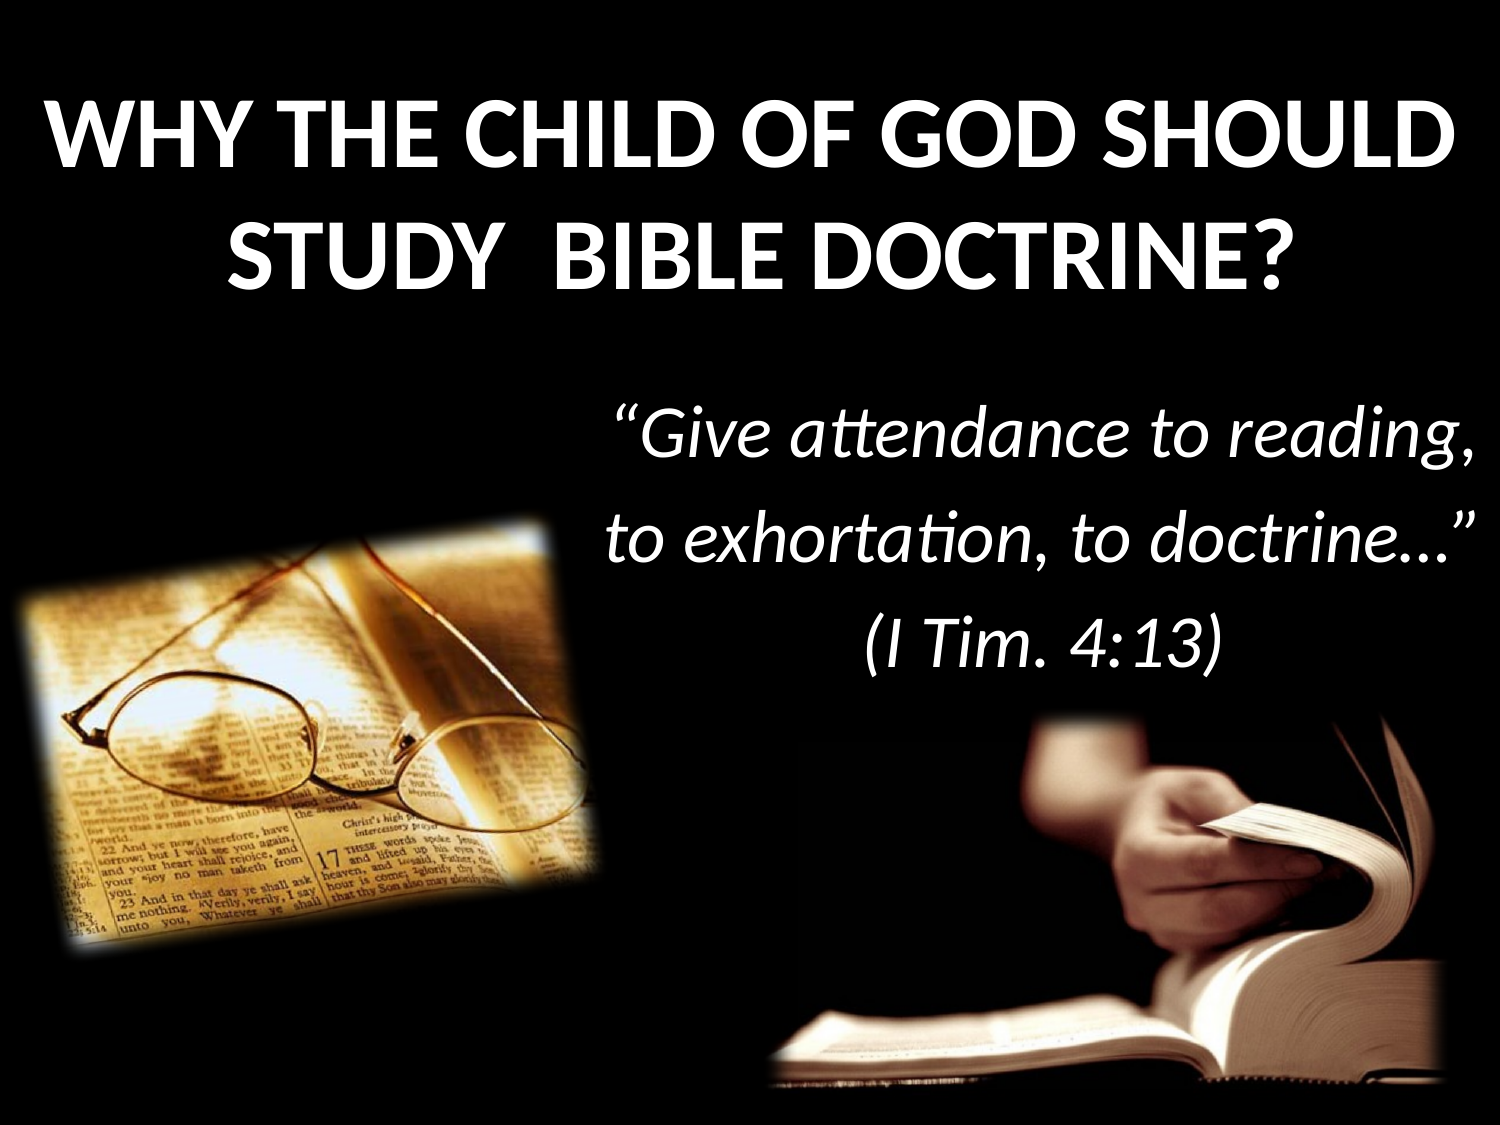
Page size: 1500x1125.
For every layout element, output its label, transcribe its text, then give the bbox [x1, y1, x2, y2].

subtitle “Give attendance to reading, to exhortation, to doctrine…” (I Tim. 4:13) [587, 375, 1500, 1125]
picture [762, 706, 1451, 1125]
picture [19, 518, 589, 952]
title Why the Child of God Should Study Bible Doctrine? [24, 37, 1500, 338]
